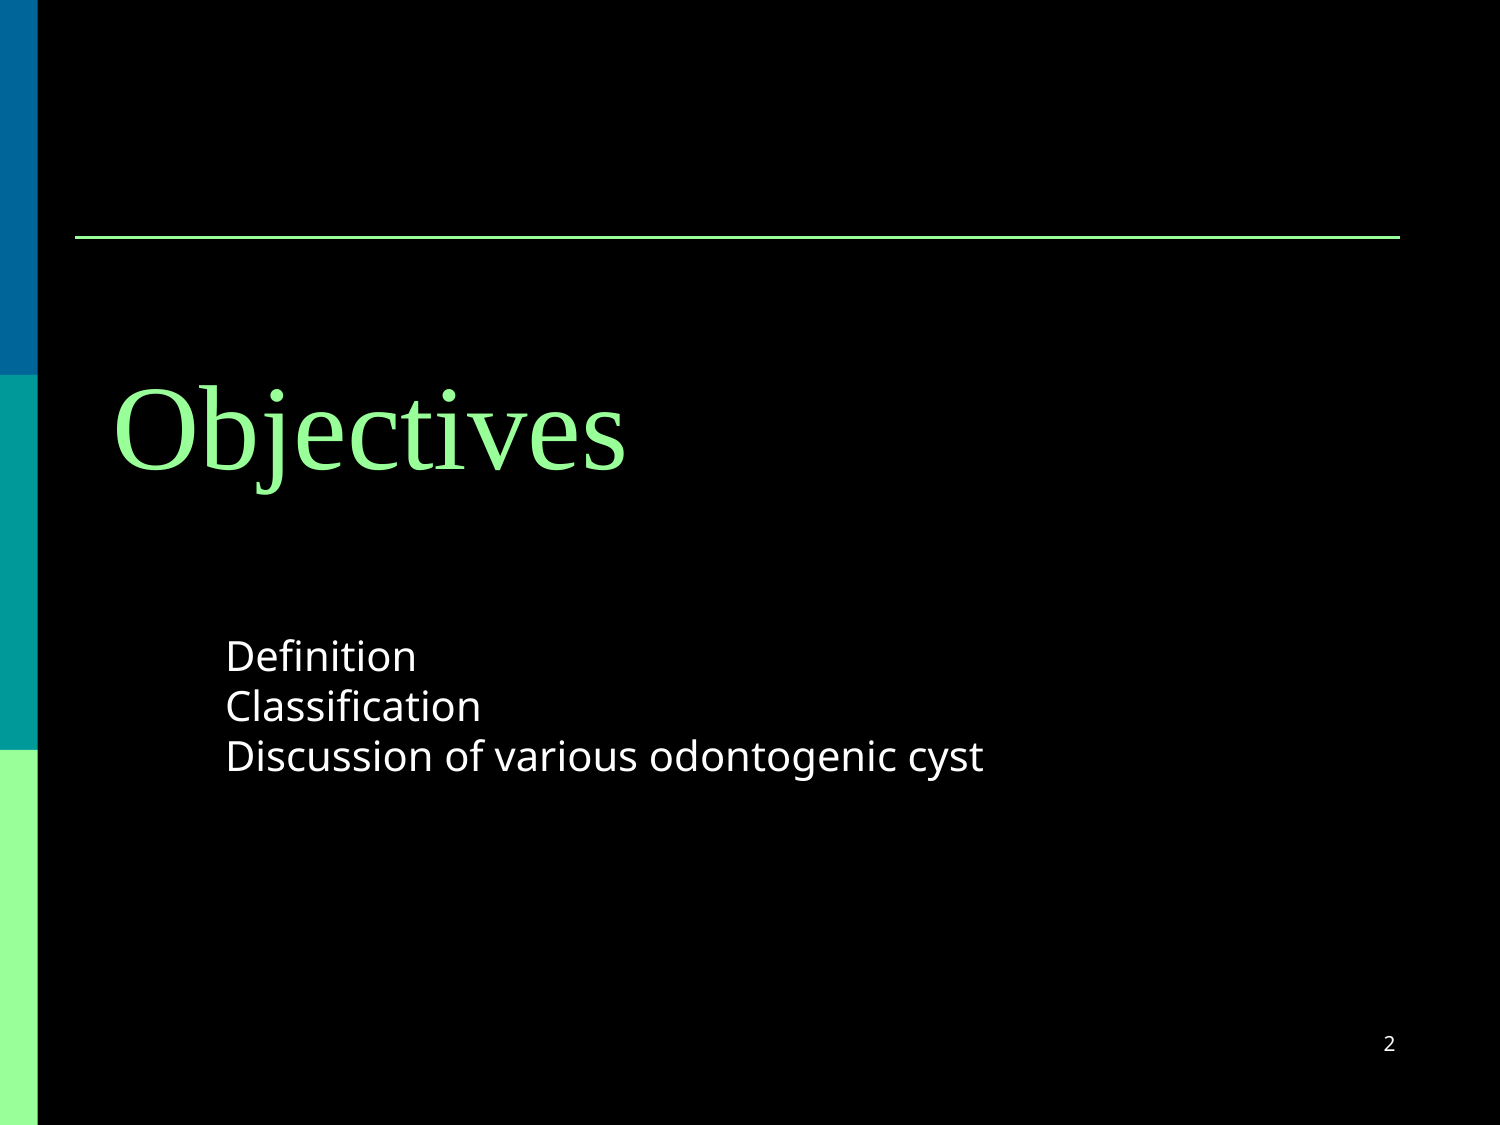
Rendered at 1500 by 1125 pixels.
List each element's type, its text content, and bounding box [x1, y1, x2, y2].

slide_number 2 [1377, 1030, 1417, 1060]
subtitle Definition Classification Discussion of various odontogenic cyst [225, 630, 1275, 832]
title Objectives [112, 348, 1388, 491]
